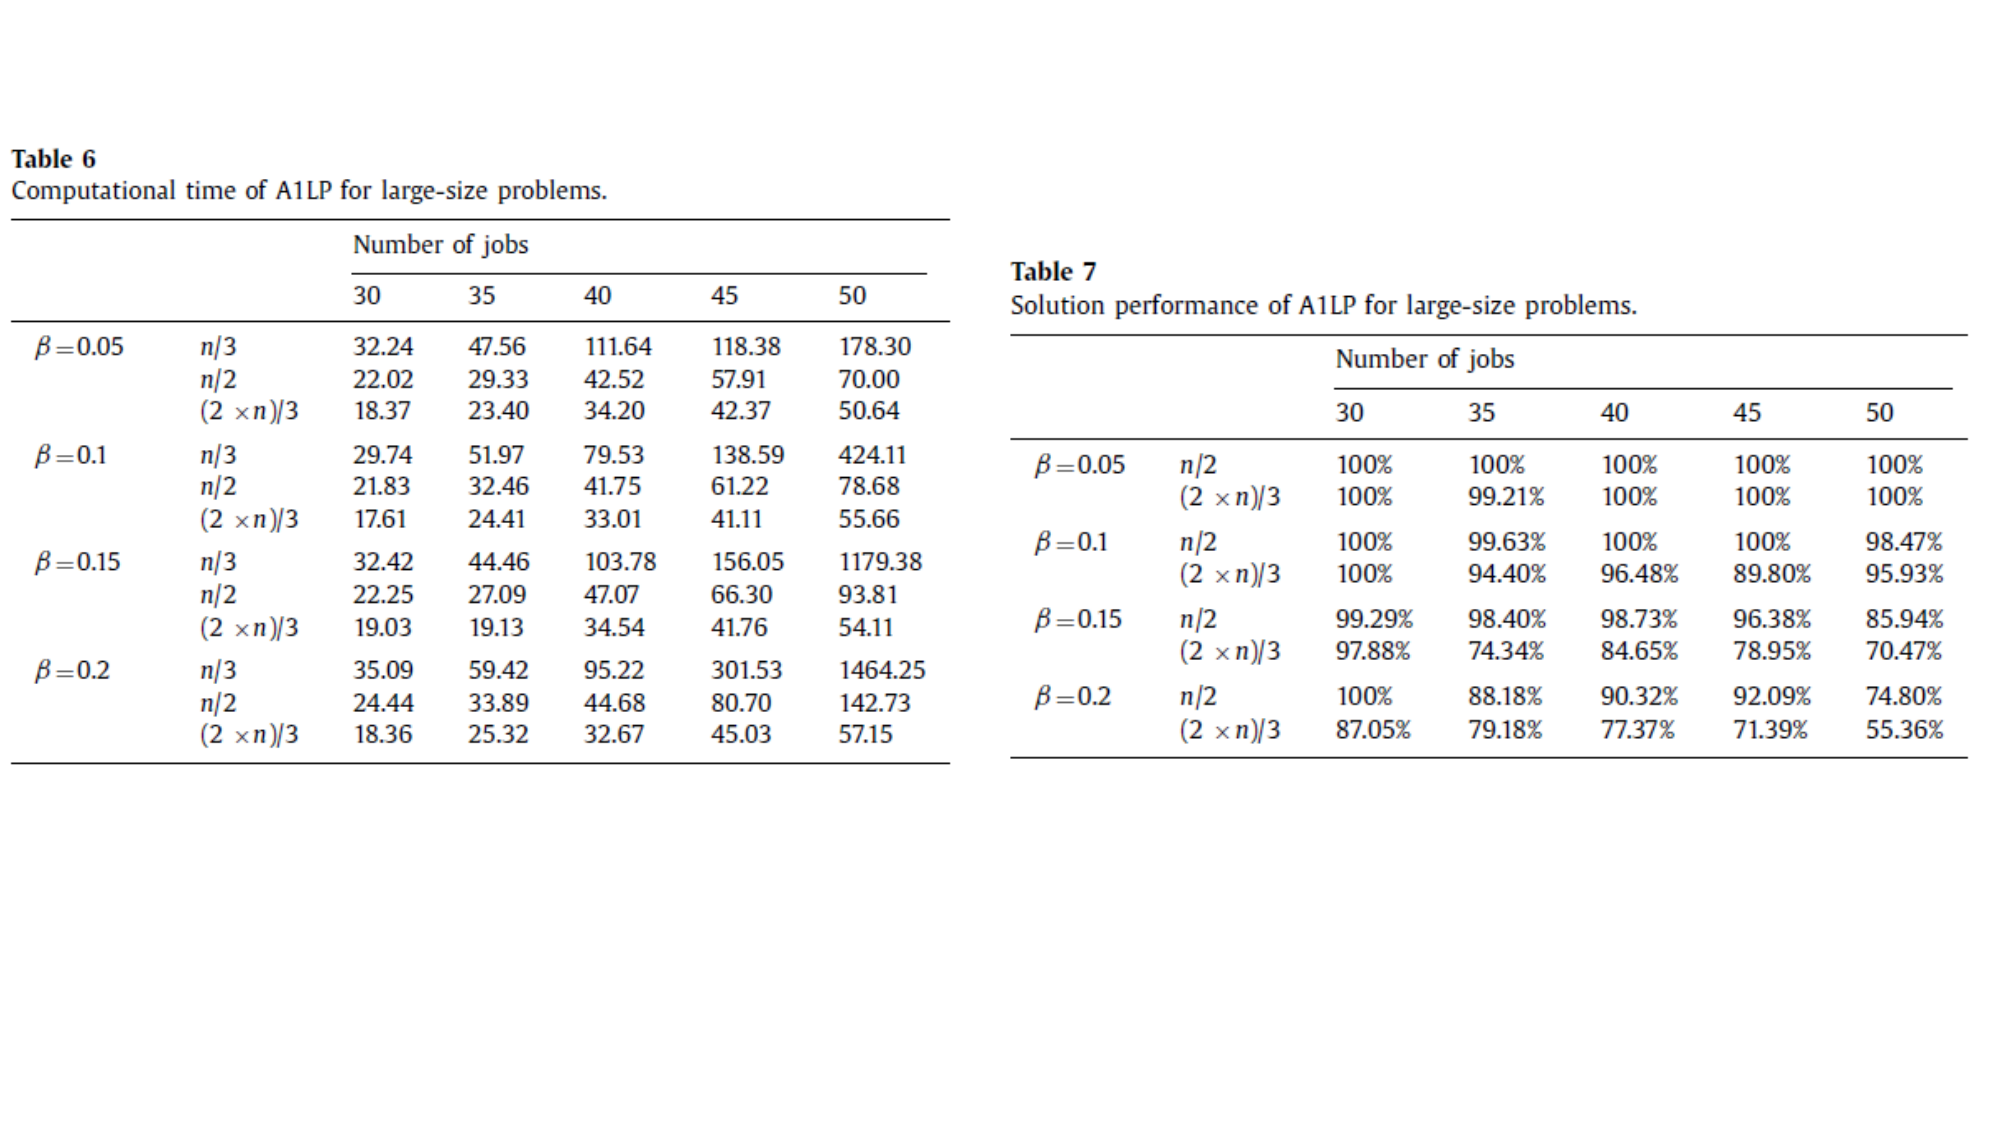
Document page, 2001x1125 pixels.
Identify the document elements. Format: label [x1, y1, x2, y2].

picture [0, 132, 957, 777]
picture [999, 249, 1980, 769]
